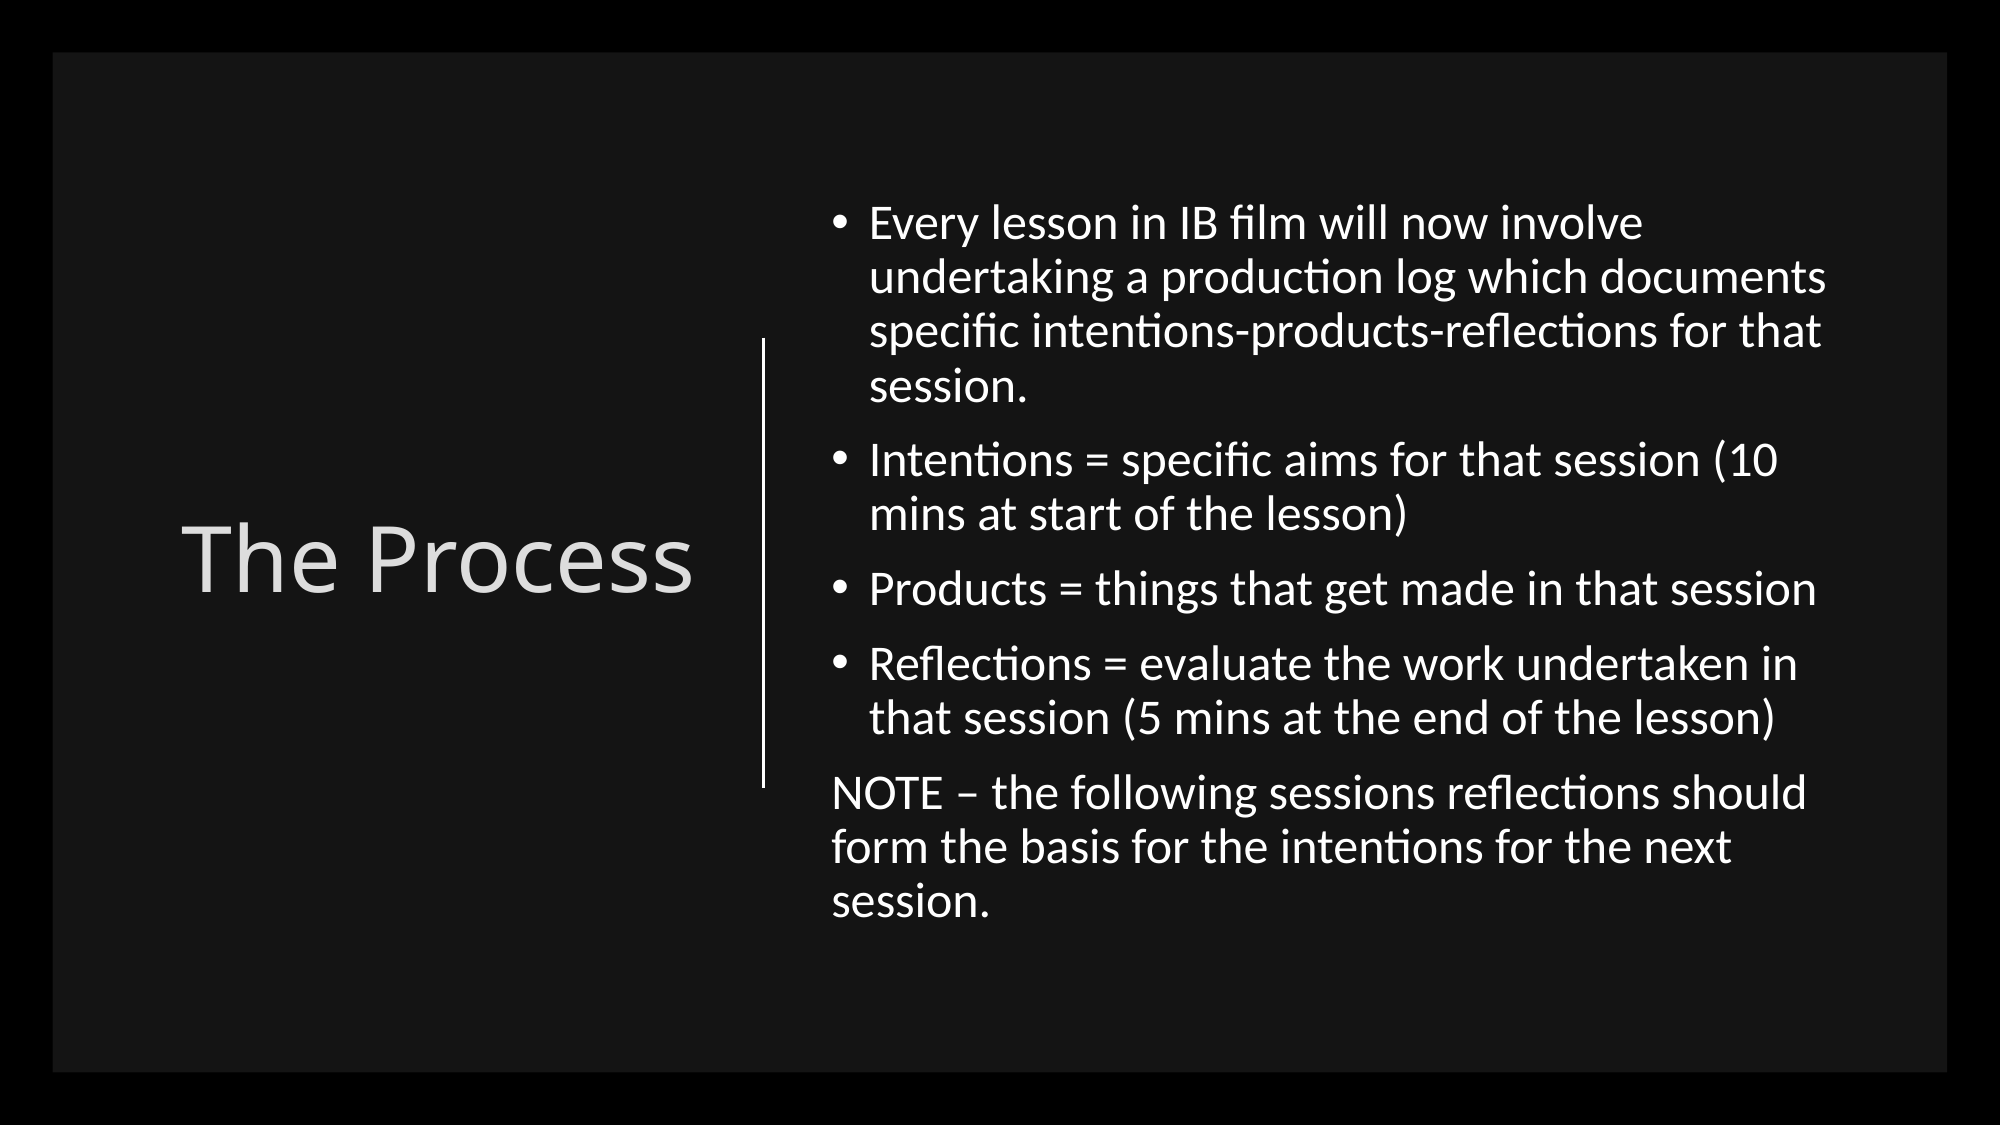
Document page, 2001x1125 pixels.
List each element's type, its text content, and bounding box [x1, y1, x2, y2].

list Every lesson in IB film will now involve undertaking a production log which documents specific intentions-products-reflections for that session. Intentions = specific aims for that session (10 mins at start of the lesson) Products = things that get made in that session Reflections = evaluate the work undertaken in that session (5 mins at the end of the lesson) NOTE – the following sessions reflections should form the basis for the intentions for the next session. [816, 158, 1863, 967]
title The Process [137, 158, 711, 967]
text_box [52, 51, 1948, 1073]
